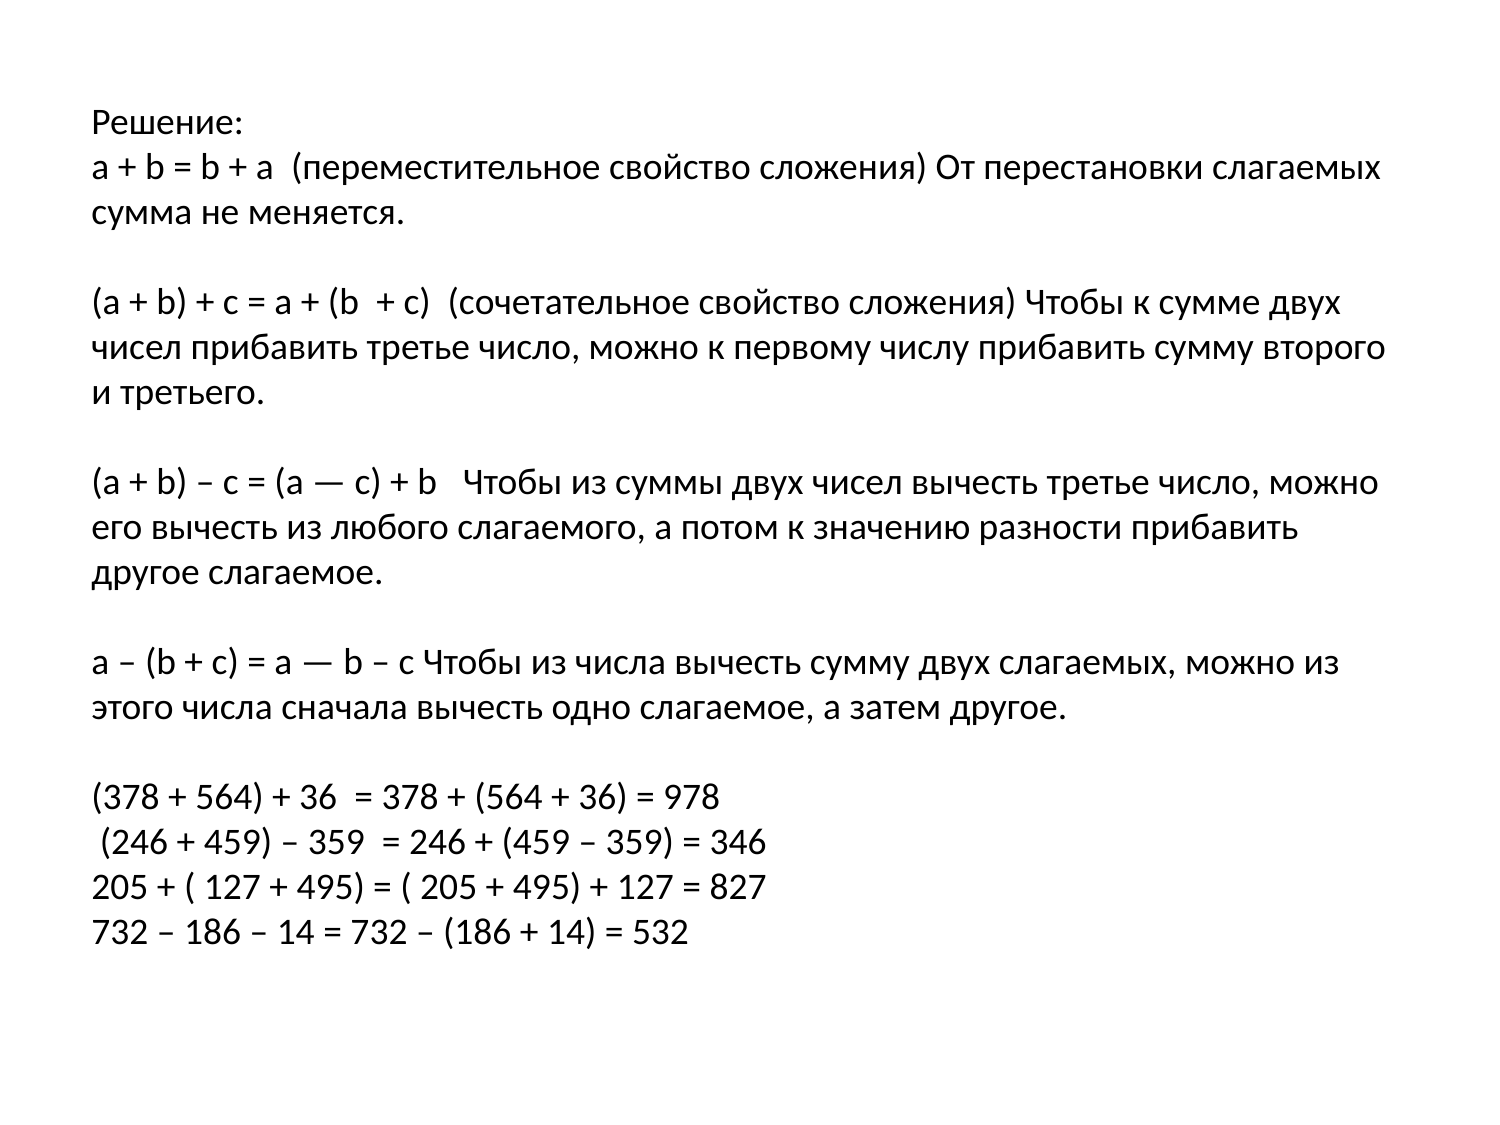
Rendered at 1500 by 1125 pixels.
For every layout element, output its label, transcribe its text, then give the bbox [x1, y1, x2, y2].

text_box Решение: a + b = b + а (переместительное свойство сложения) От перестановки слагаемых сумма не меняется. (a + b) + c = a + (b + c) (сочетательное свойство сложения) Чтобы к сумме двух чисел прибавить третье число, можно к первому числу прибавить сумму второго и третьего. (a + b) – c = (a — с) + b Чтобы из суммы двух чисел вычесть третье число, можно его вычесть из любого слагаемого, а потом к значению разности прибавить другое слагаемое. a – (b + c) = a — b – c Чтобы из числа вычесть сумму двух слагаемых, можно из этого числа сначала вычесть одно слагаемое, а затем другое. (378 + 564) + 36 = 378 + (564 + 36) = 978 (246 + 459) – 359 = 246 + (459 – 359) = 346 205 + ( 127 + 495) = ( 205 + 495) + 127 = 827 732 – 186 – 14 = 732 – (186 + 14) = 532 [76, 89, 1424, 960]
